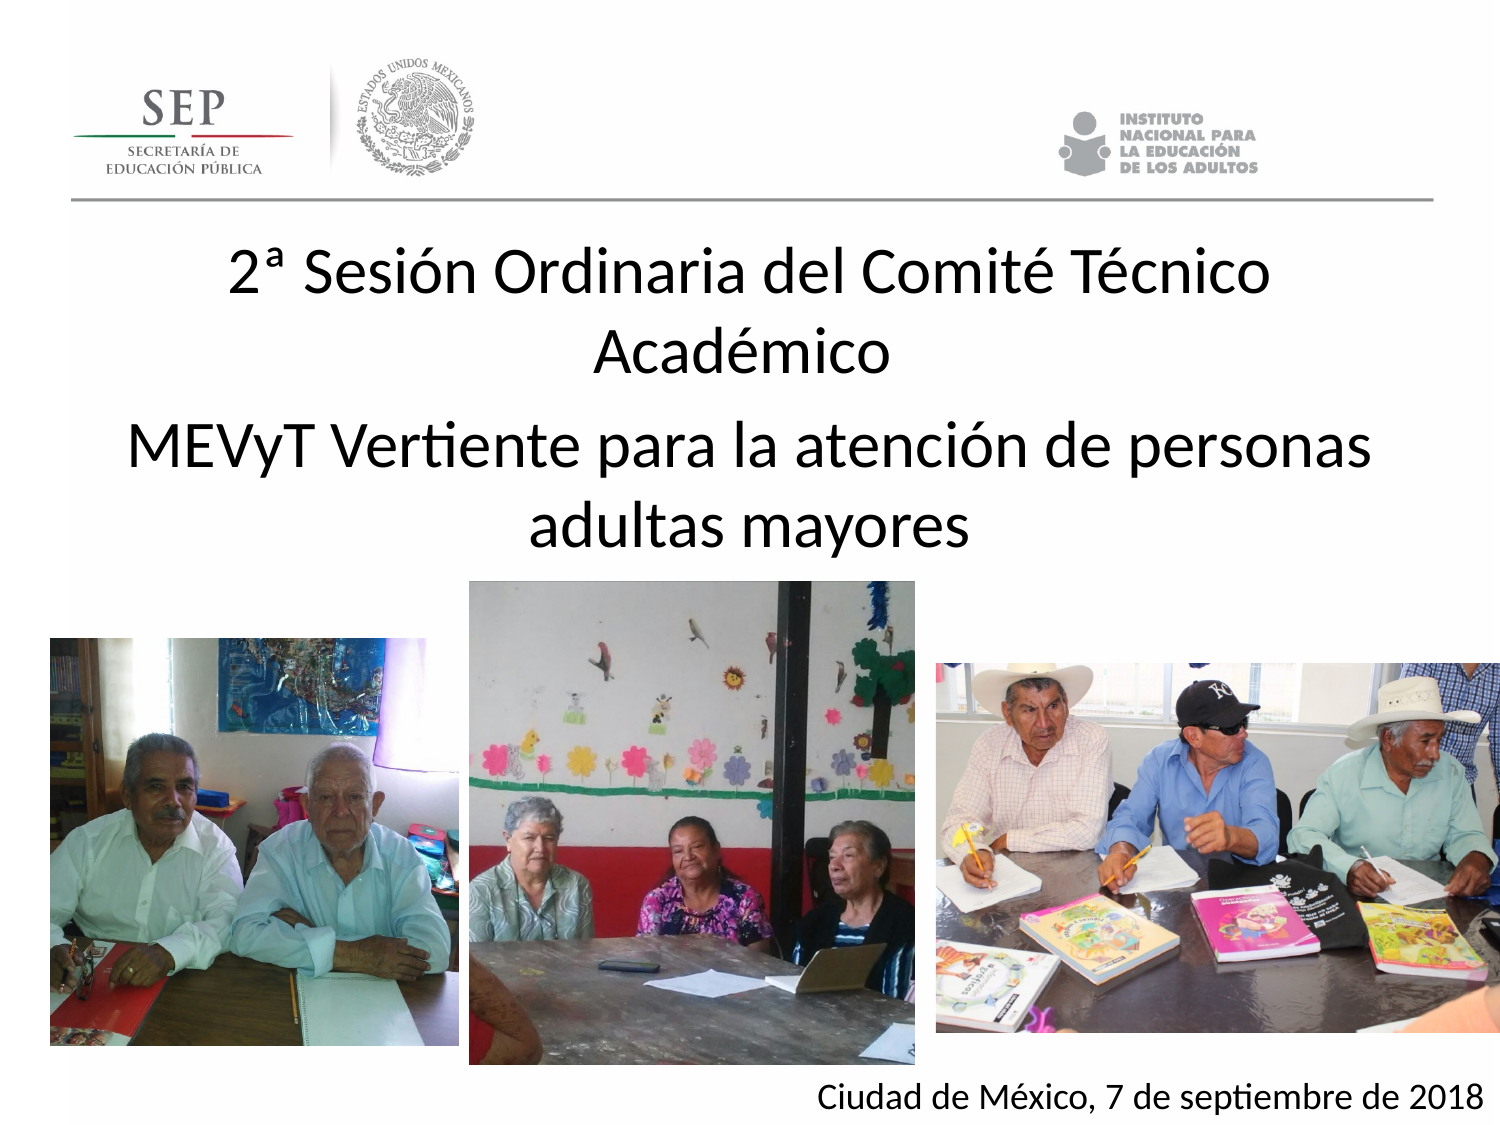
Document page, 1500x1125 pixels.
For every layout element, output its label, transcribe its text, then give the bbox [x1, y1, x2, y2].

picture [50, 0, 1500, 1125]
text_box Ciudad de México, 7 de septiembre de 2018 [744, 1064, 1500, 1125]
list 2ª Sesión Ordinaria del Comité Técnico Académico MEVyT Vertiente para la atención de personas adultas mayores [75, 219, 1425, 963]
